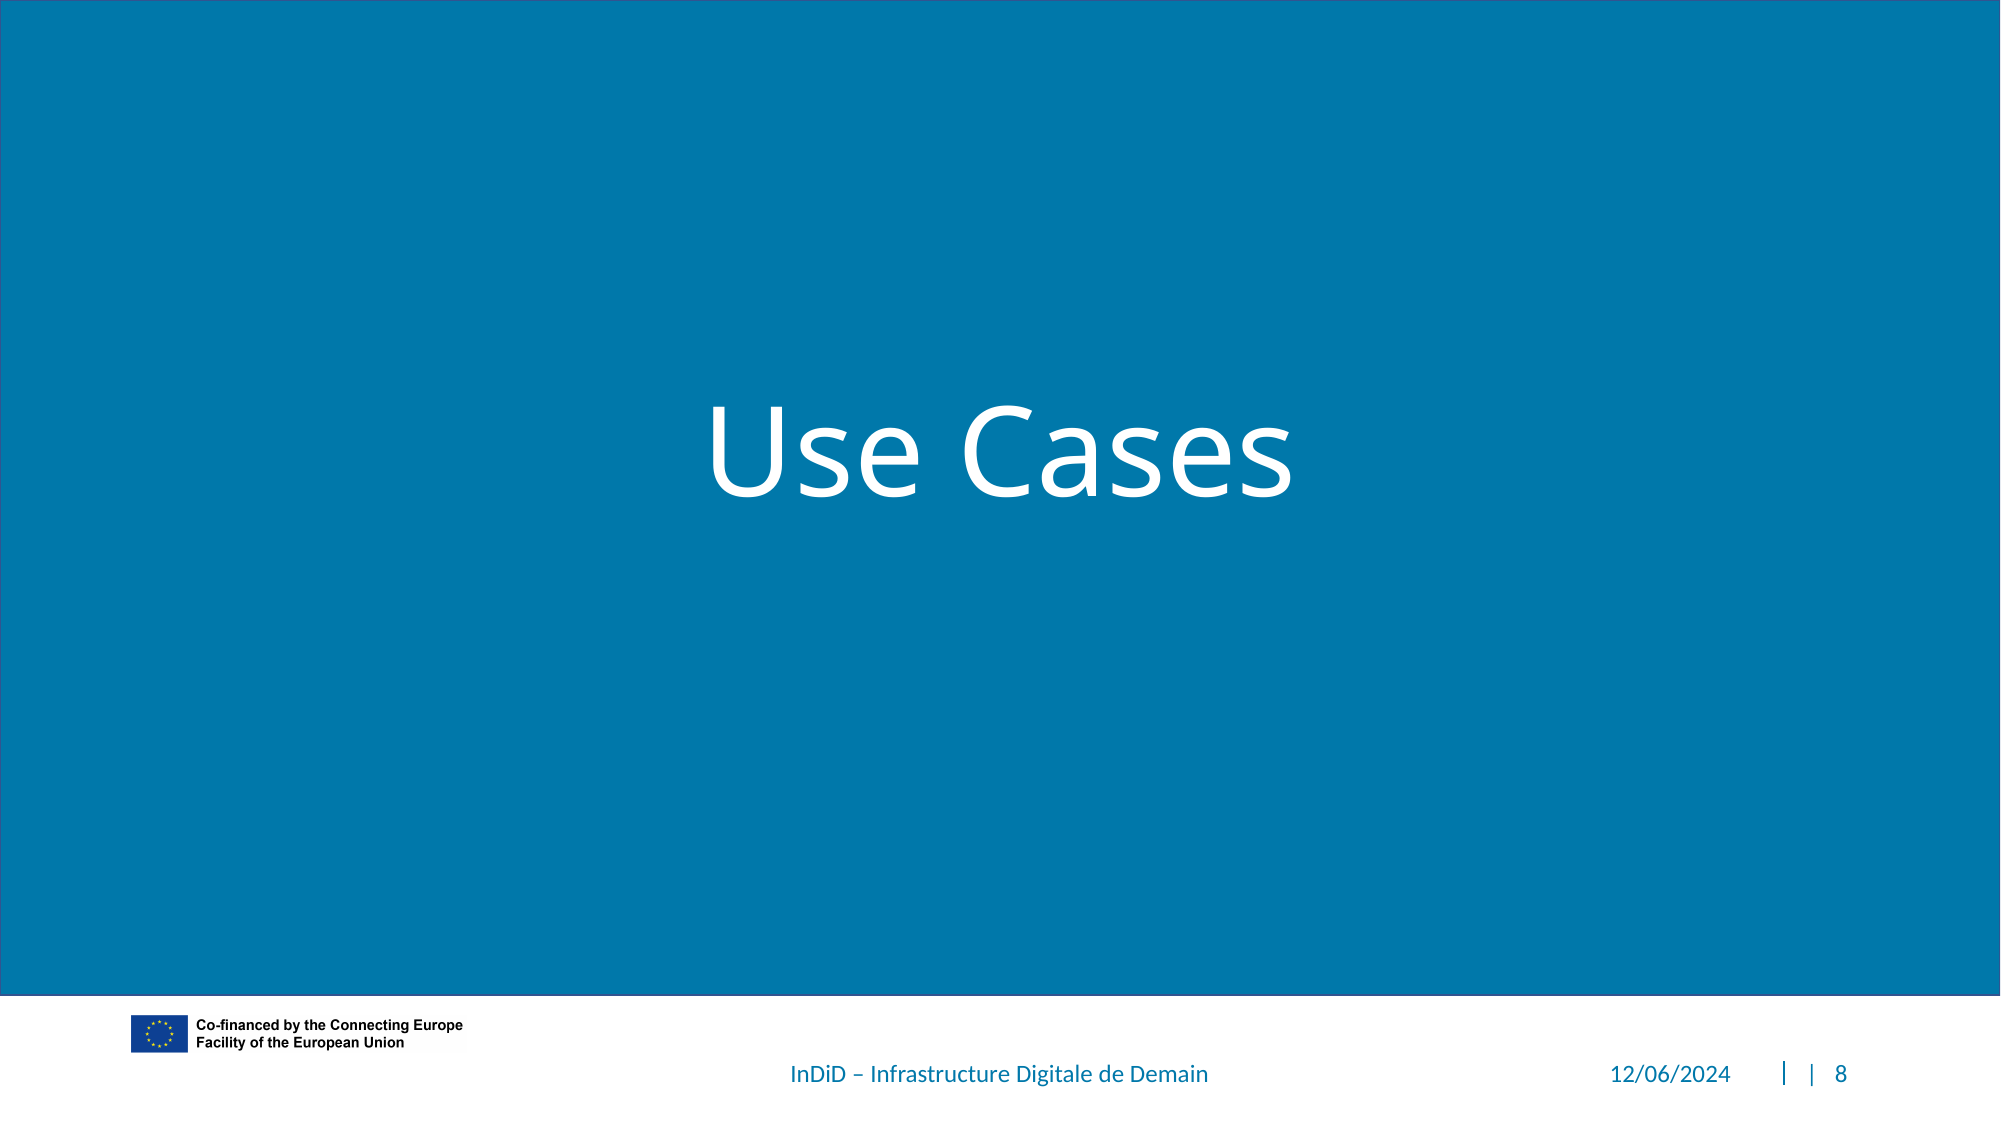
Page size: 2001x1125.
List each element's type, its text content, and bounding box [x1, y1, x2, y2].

title Use Cases [137, 381, 1863, 572]
footer InDiD – Infrastructure Digitale de Demain [662, 1042, 1338, 1103]
picture [131, 1015, 467, 1053]
slide_number 8 [1759, 1042, 1863, 1103]
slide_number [1594, 1042, 1759, 1103]
